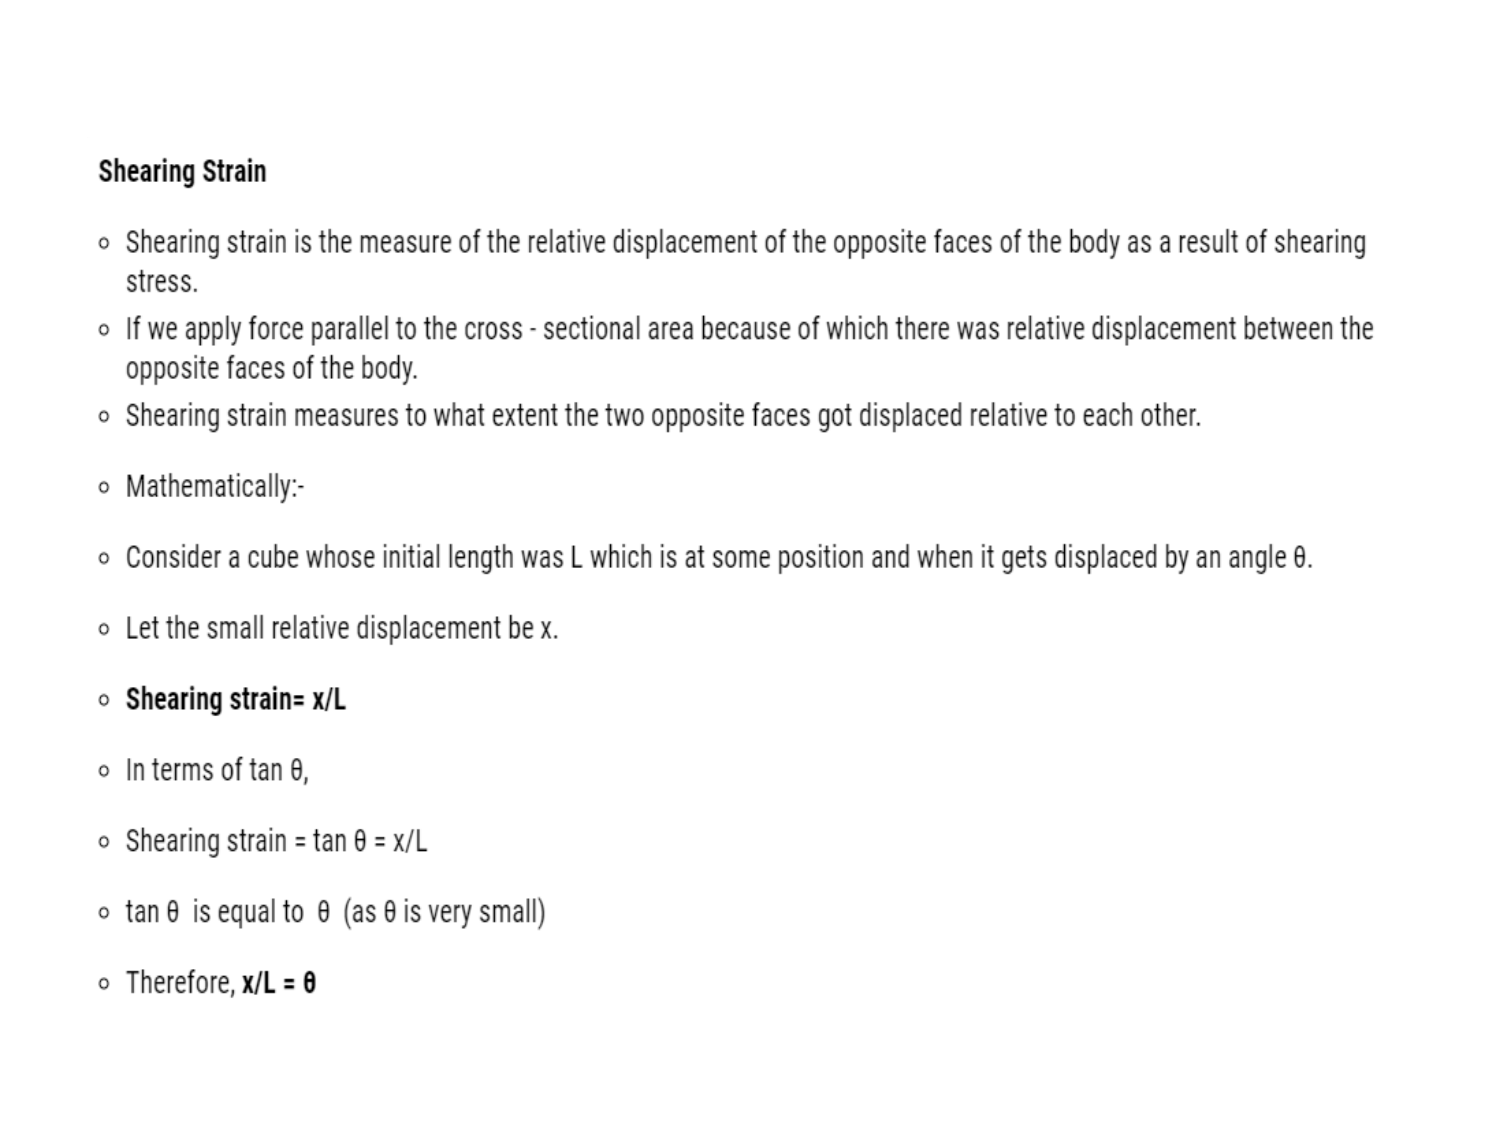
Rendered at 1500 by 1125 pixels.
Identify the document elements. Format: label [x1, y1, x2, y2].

list [87, 137, 1395, 1006]
